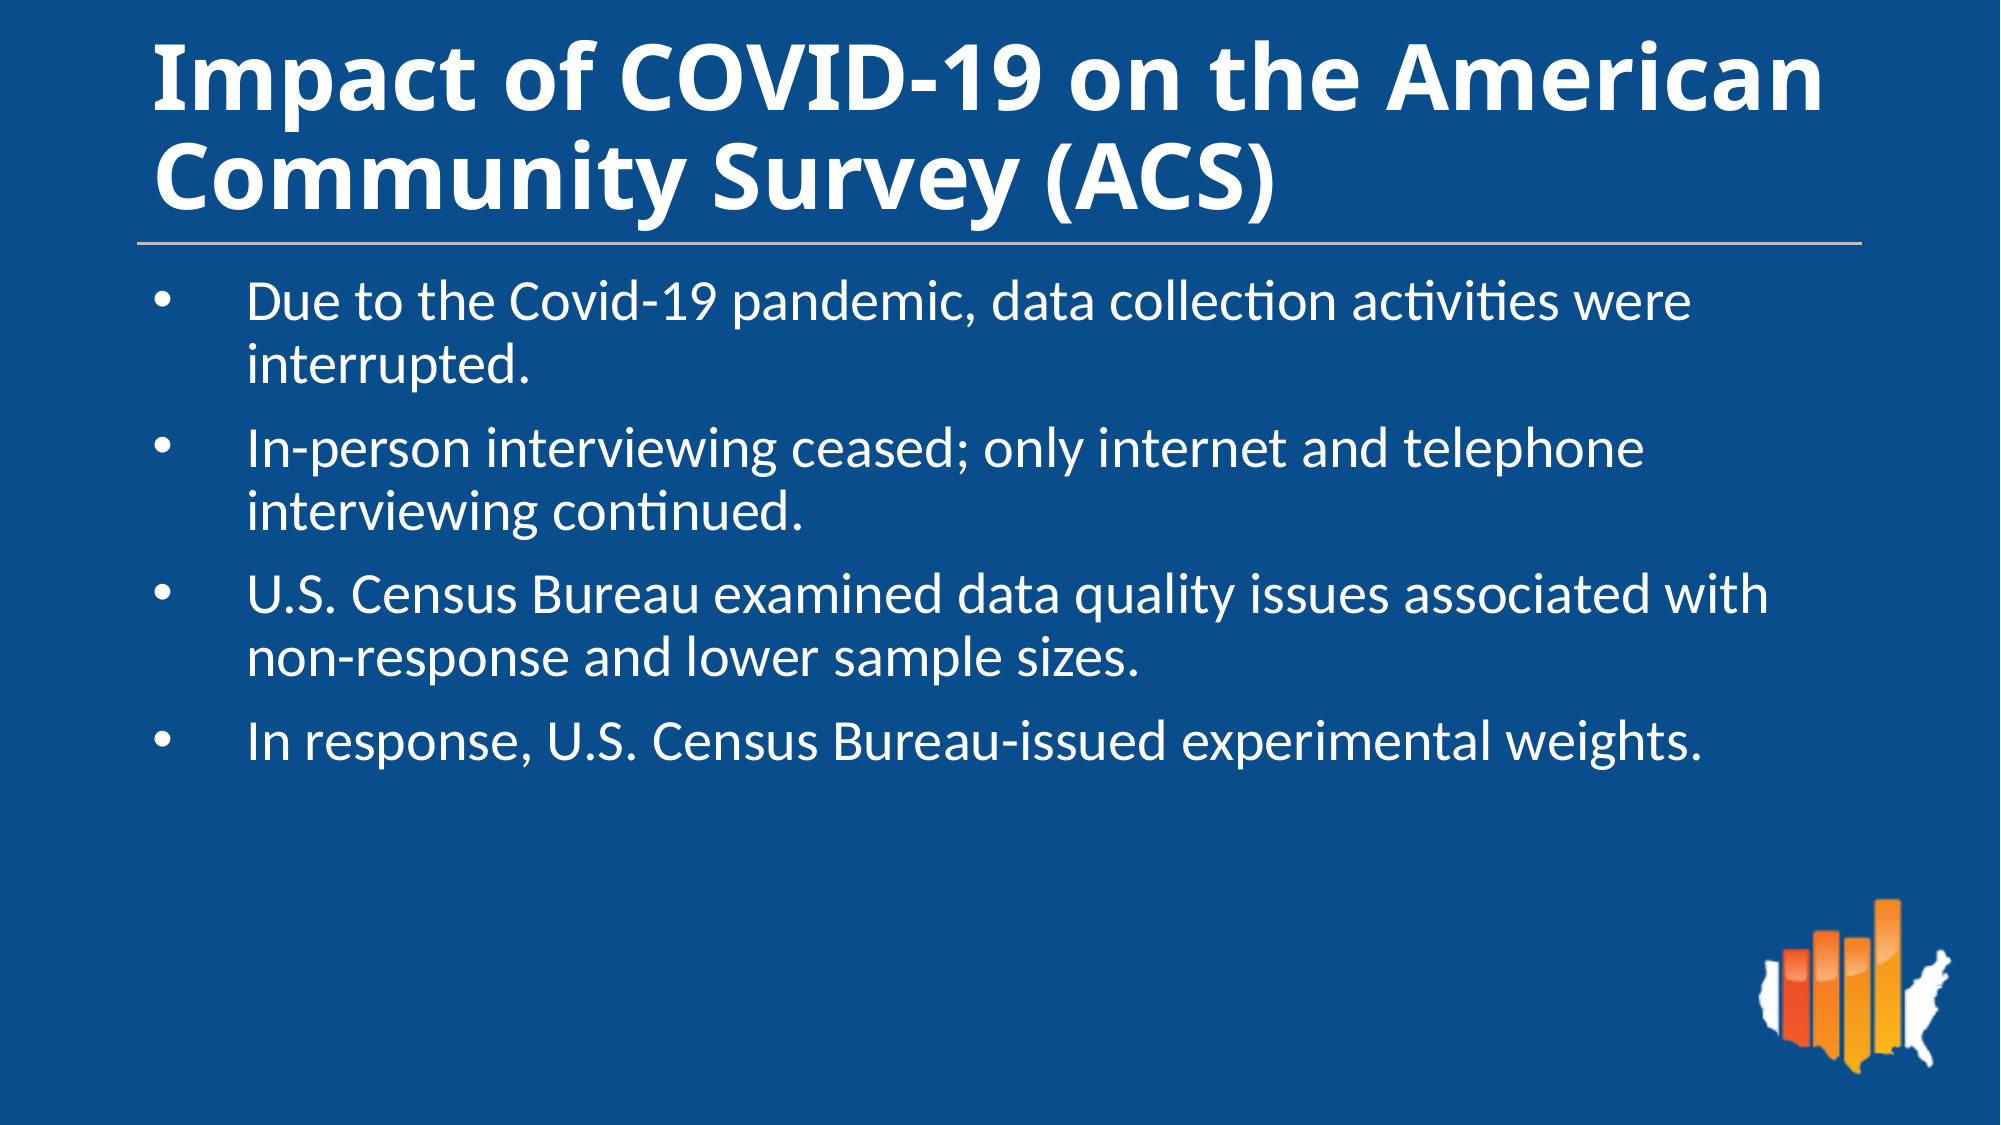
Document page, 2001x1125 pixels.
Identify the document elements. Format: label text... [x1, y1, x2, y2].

title Impact of COVID-19 on the American Community Survey (ACS) [137, 23, 1863, 237]
picture [1711, 879, 1961, 1098]
list Due to the Covid-19 pandemic, data collection activities were interrupted. In-person interviewing ceased; only internet and telephone interviewing continued. U.S. Census Bureau examined data quality issues associated with non-response and lower sample sizes. In response, U.S. Census Bureau-issued experimental weights. [137, 262, 1800, 1080]
